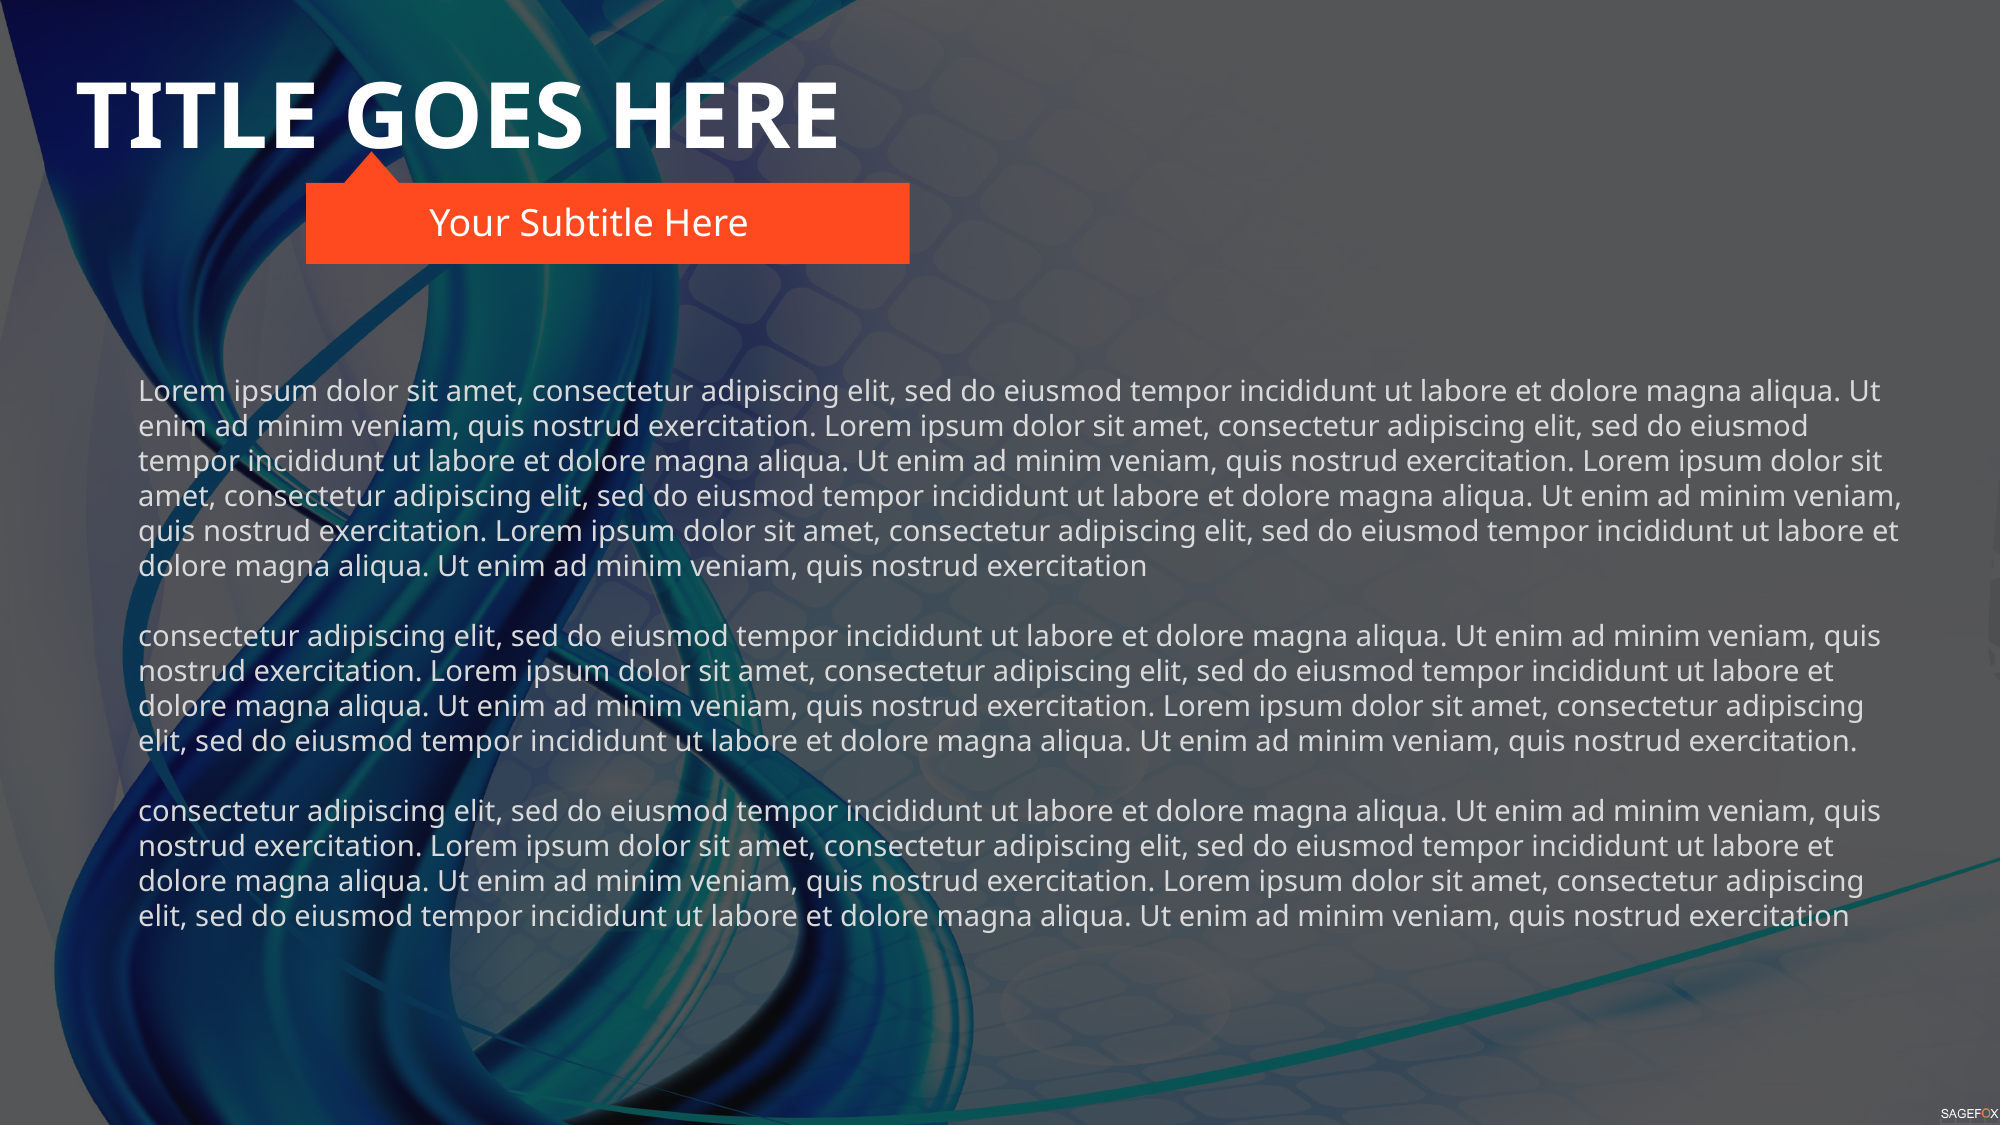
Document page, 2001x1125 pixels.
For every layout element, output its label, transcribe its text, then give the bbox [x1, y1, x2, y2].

text_box Lorem ipsum dolor sit amet, consectetur adipiscing elit, sed do eiusmod tempor incididunt ut labore et dolore magna aliqua. Ut enim ad minim veniam, quis nostrud exercitation. Lorem ipsum dolor sit amet, consectetur adipiscing elit, sed do eiusmod tempor incididunt ut labore et dolore magna aliqua. Ut enim ad minim veniam, quis nostrud exercitation. Lorem ipsum dolor sit amet, consectetur adipiscing elit, sed do eiusmod tempor incididunt ut labore et dolore magna aliqua. Ut enim ad minim veniam, quis nostrud exercitation. Lorem ipsum dolor sit amet, consectetur adipiscing elit, sed do eiusmod tempor incididunt ut labore et dolore magna aliqua. Ut enim ad minim veniam, quis nostrud exercitation consectetur adipiscing elit, sed do eiusmod tempor incididunt ut labore et dolore magna aliqua. Ut enim ad minim veniam, quis nostrud exercitation. Lorem ipsum dolor sit amet, consectetur adipiscing elit, sed do eiusmod tempor incididunt ut labore et dolore magna aliqua. Ut enim ad minim veniam, quis nostrud exercitation. Lorem ipsum dolor sit amet, consectetur adipiscing elit, sed do eiusmod tempor incididunt ut labore et dolore magna aliqua. Ut enim ad minim veniam, quis nostrud exercitation. consectetur adipiscing elit, sed do eiusmod tempor incididunt ut labore et dolore magna aliqua. Ut enim ad minim veniam, quis nostrud exercitation. Lorem ipsum dolor sit amet, consectetur adipiscing elit, sed do eiusmod tempor incididunt ut labore et dolore magna aliqua. Ut enim ad minim veniam, quis nostrud exercitation. Lorem ipsum dolor sit amet, consectetur adipiscing elit, sed do eiusmod tempor incididunt ut labore et dolore magna aliqua. Ut enim ad minim veniam, quis nostrud exercitation [123, 365, 1930, 940]
text_box TITLE GOES HERE [60, 49, 965, 175]
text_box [306, 151, 910, 264]
picture [1940, 0, 2001, 1125]
